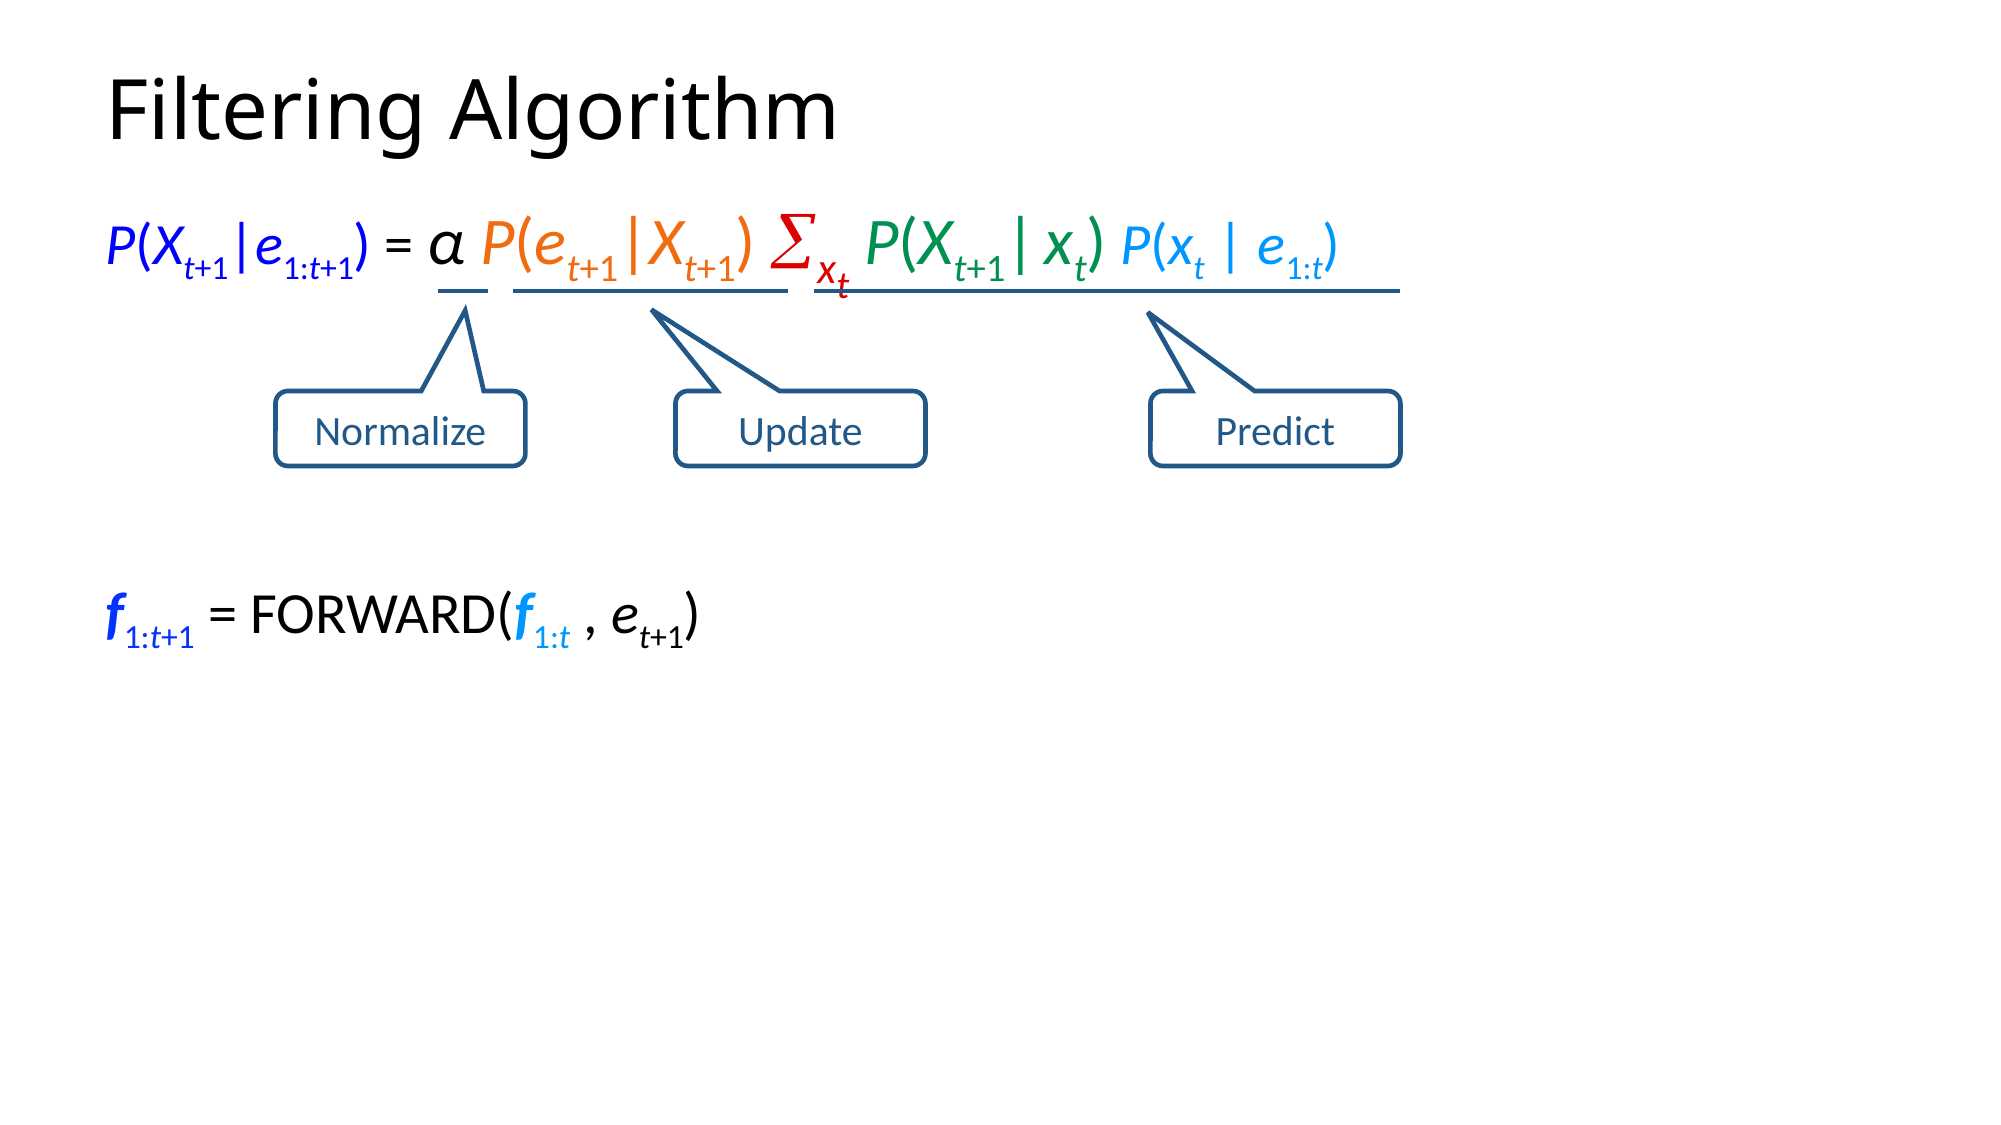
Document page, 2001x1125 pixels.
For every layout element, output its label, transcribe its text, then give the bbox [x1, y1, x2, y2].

text_box Predict [1147, 311, 1401, 467]
text_box Normalize [274, 309, 526, 467]
text_box Update [651, 309, 926, 467]
list P(Xt+1|e1:t+1) = α P(et+1|Xt+1) xt P(Xt+1| xt) P(xt | e1:t) f1:t+1 = Forward(f1:t , et+1) [90, 182, 1816, 518]
title Filtering Algorithm [90, 60, 1816, 164]
